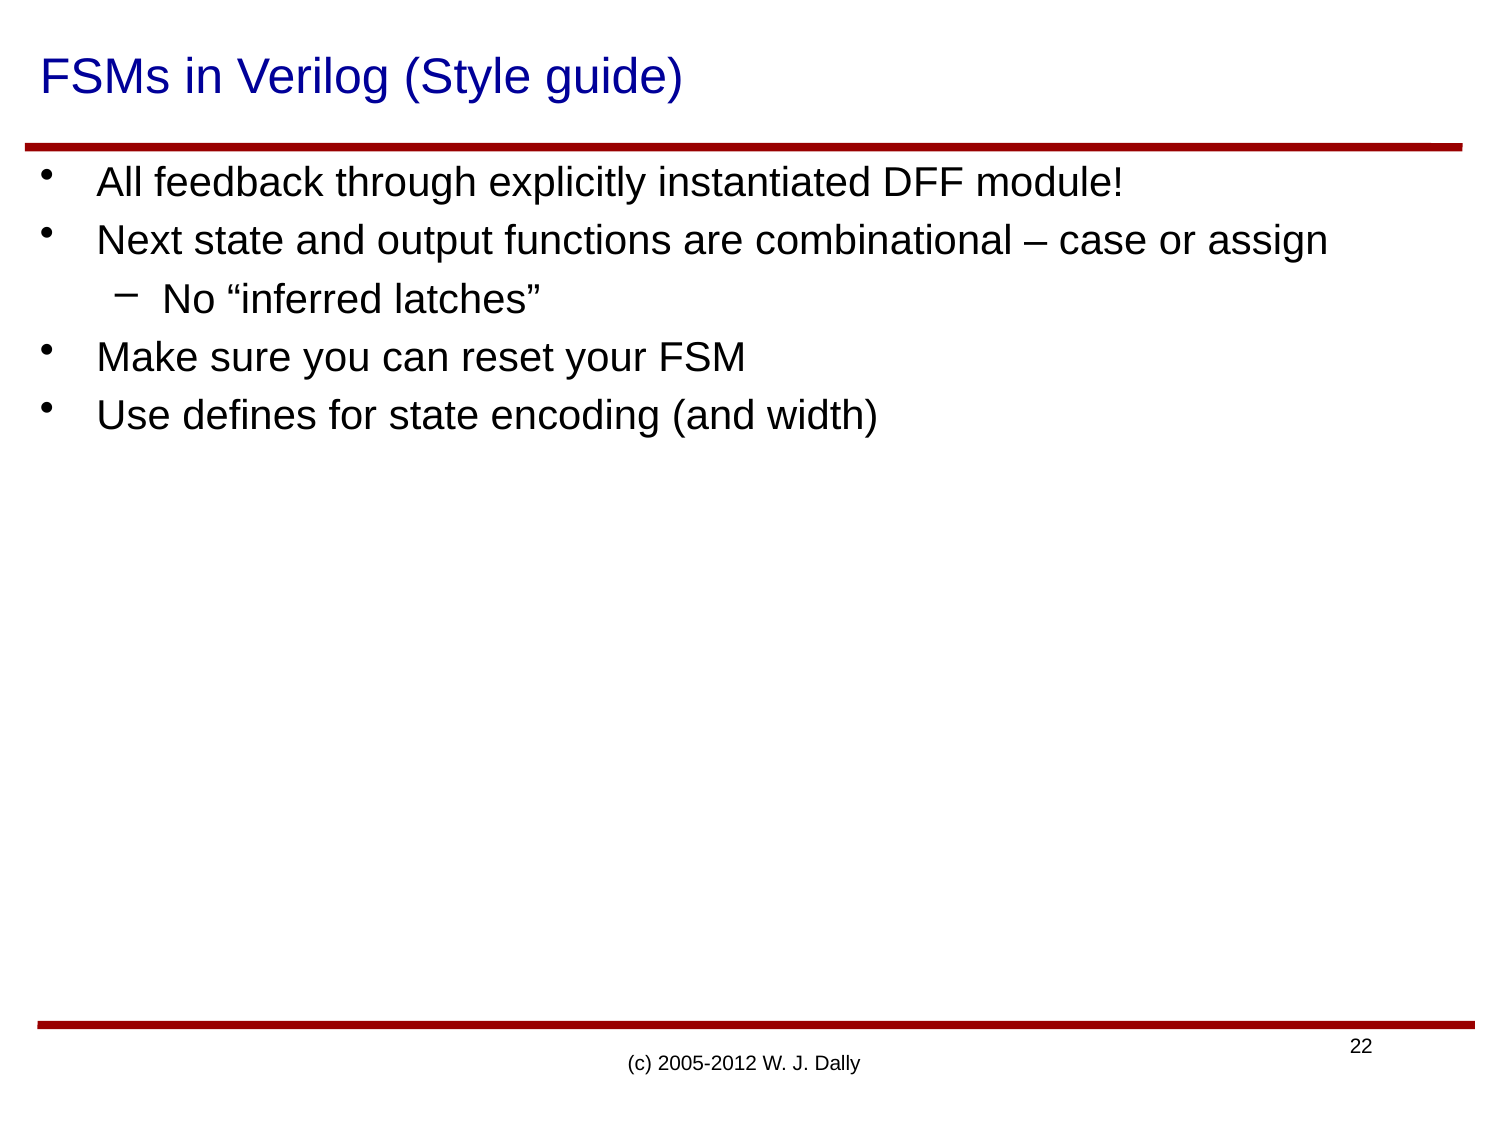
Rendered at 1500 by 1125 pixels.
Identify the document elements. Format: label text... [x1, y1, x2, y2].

list All feedback through explicitly instantiated DFF module! Next state and output functions are combinational – case or assign No “inferred latches” Make sure you can reset your FSM Use defines for state encoding (and width) [24, 147, 1463, 1025]
title FSMs in Verilog (Style guide) [24, 0, 1500, 147]
footer (c) 2005-2012 W. J. Dally [512, 1025, 988, 1101]
